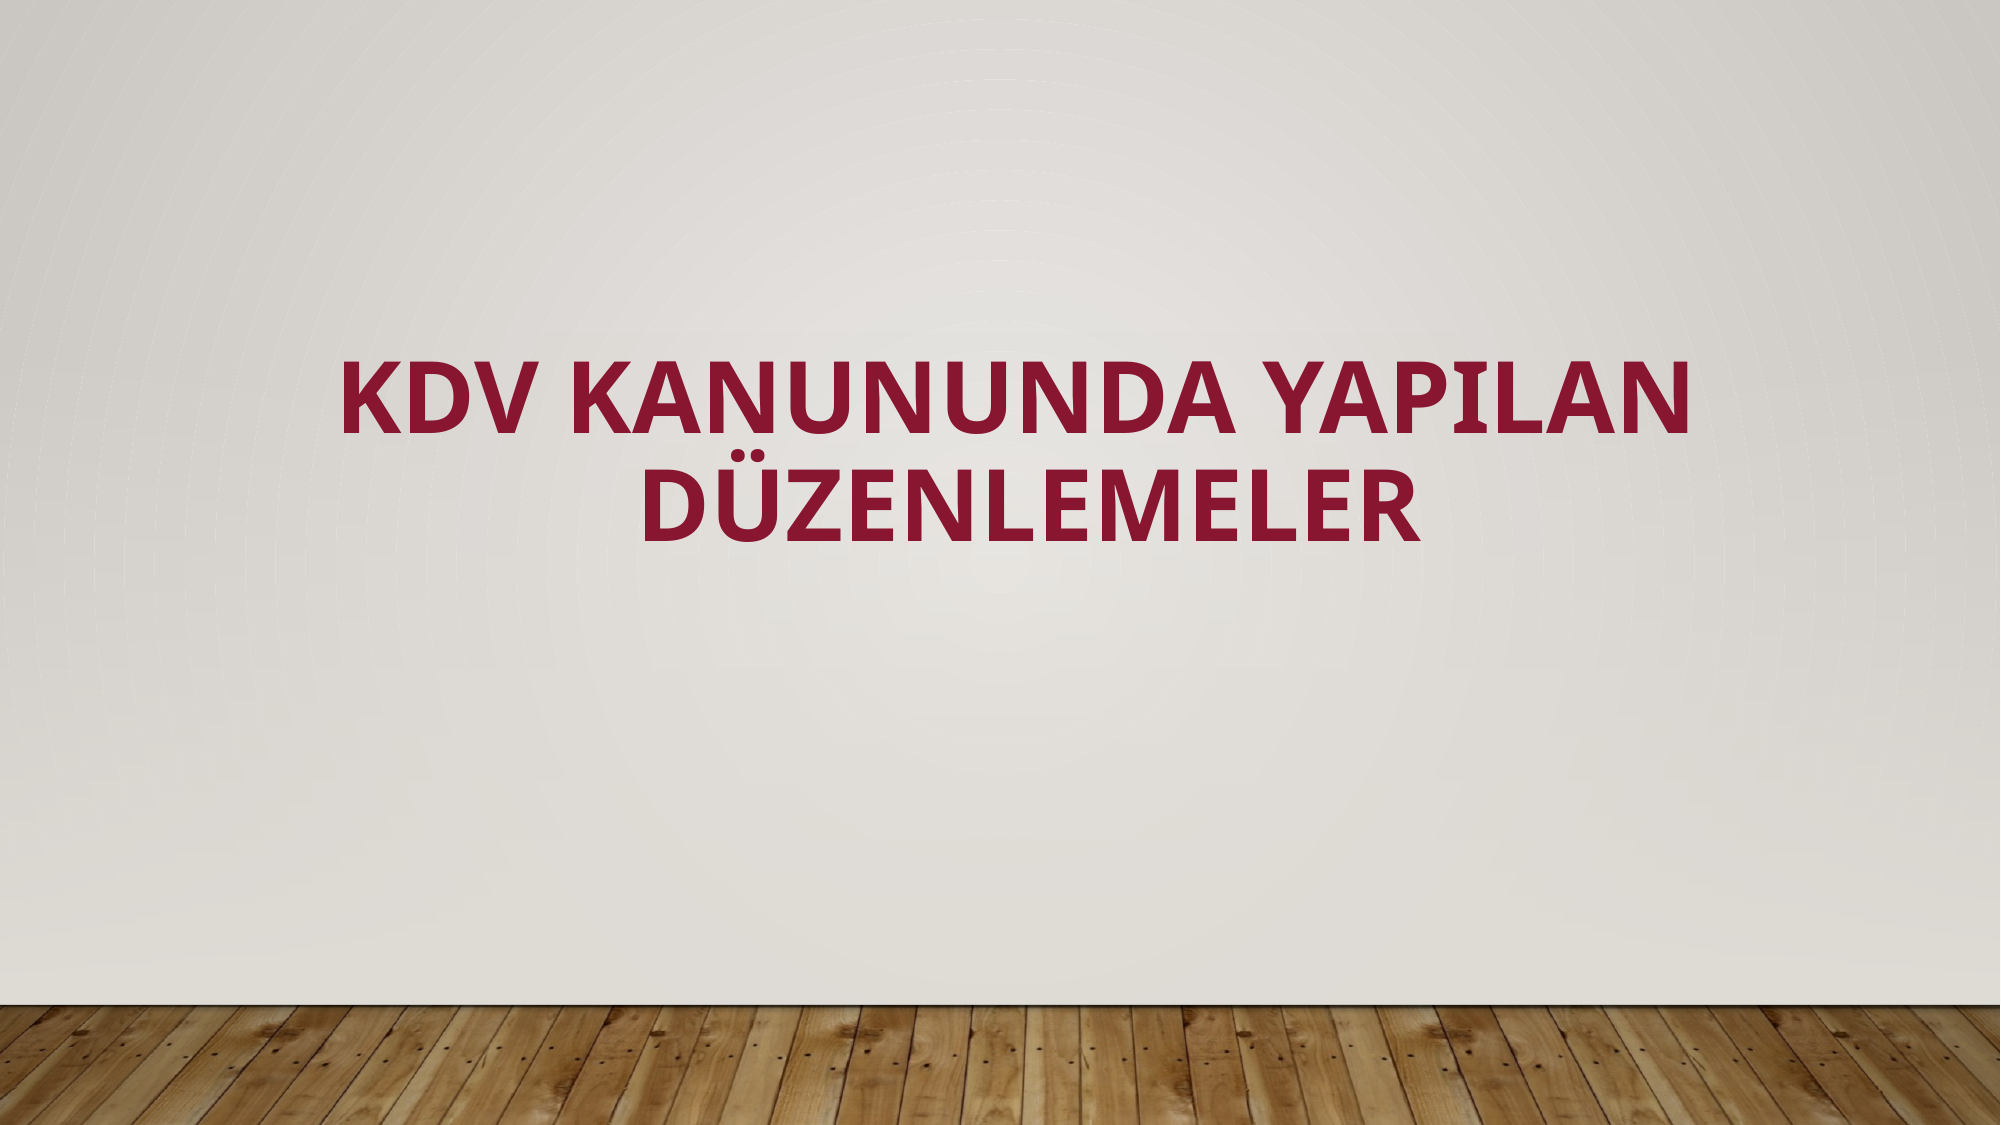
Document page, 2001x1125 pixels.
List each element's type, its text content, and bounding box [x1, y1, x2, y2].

picture [0, 1005, 2000, 1125]
title Kdv Kanununda Yapılan Düzenlemeler [298, 339, 1761, 826]
